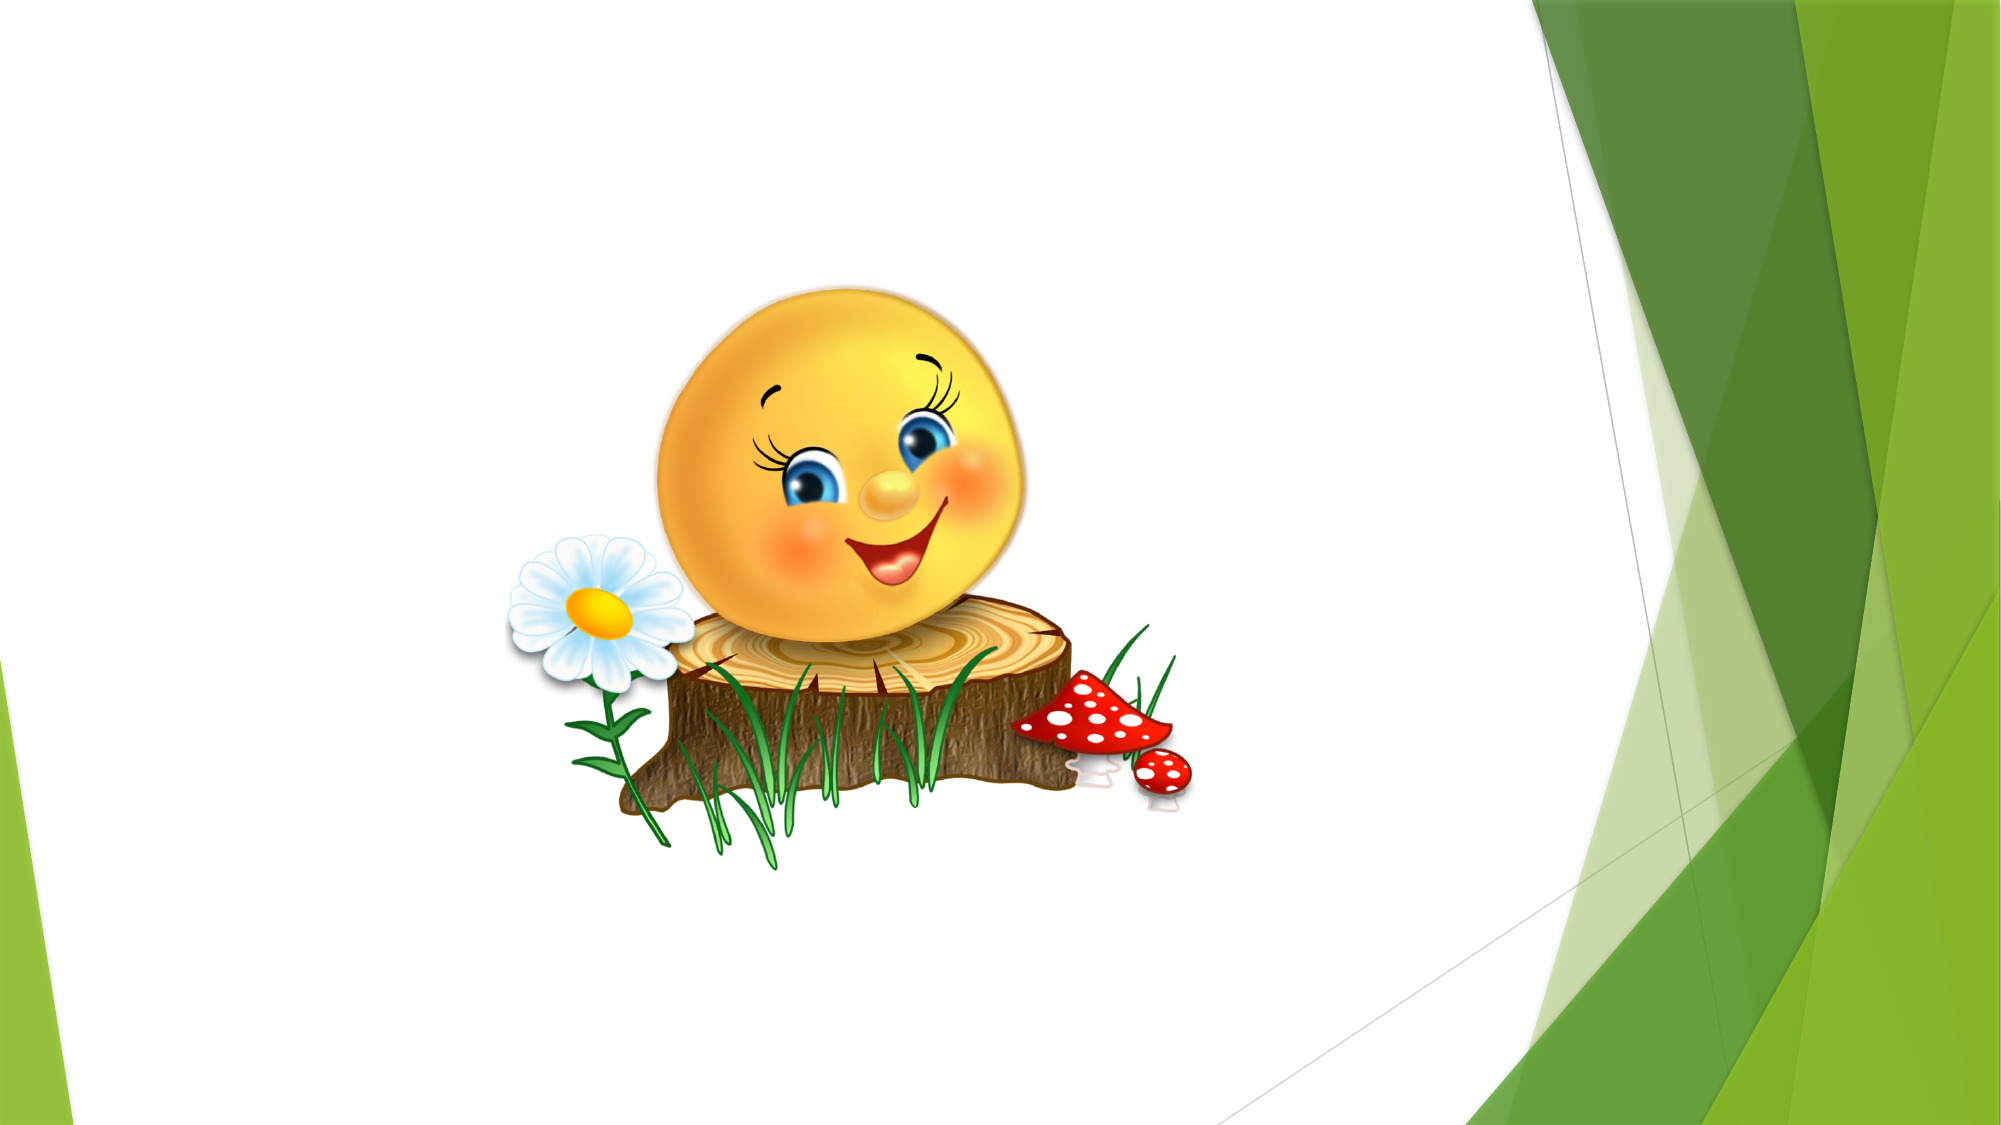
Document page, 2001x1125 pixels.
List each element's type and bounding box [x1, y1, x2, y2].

list [504, 273, 1199, 871]
